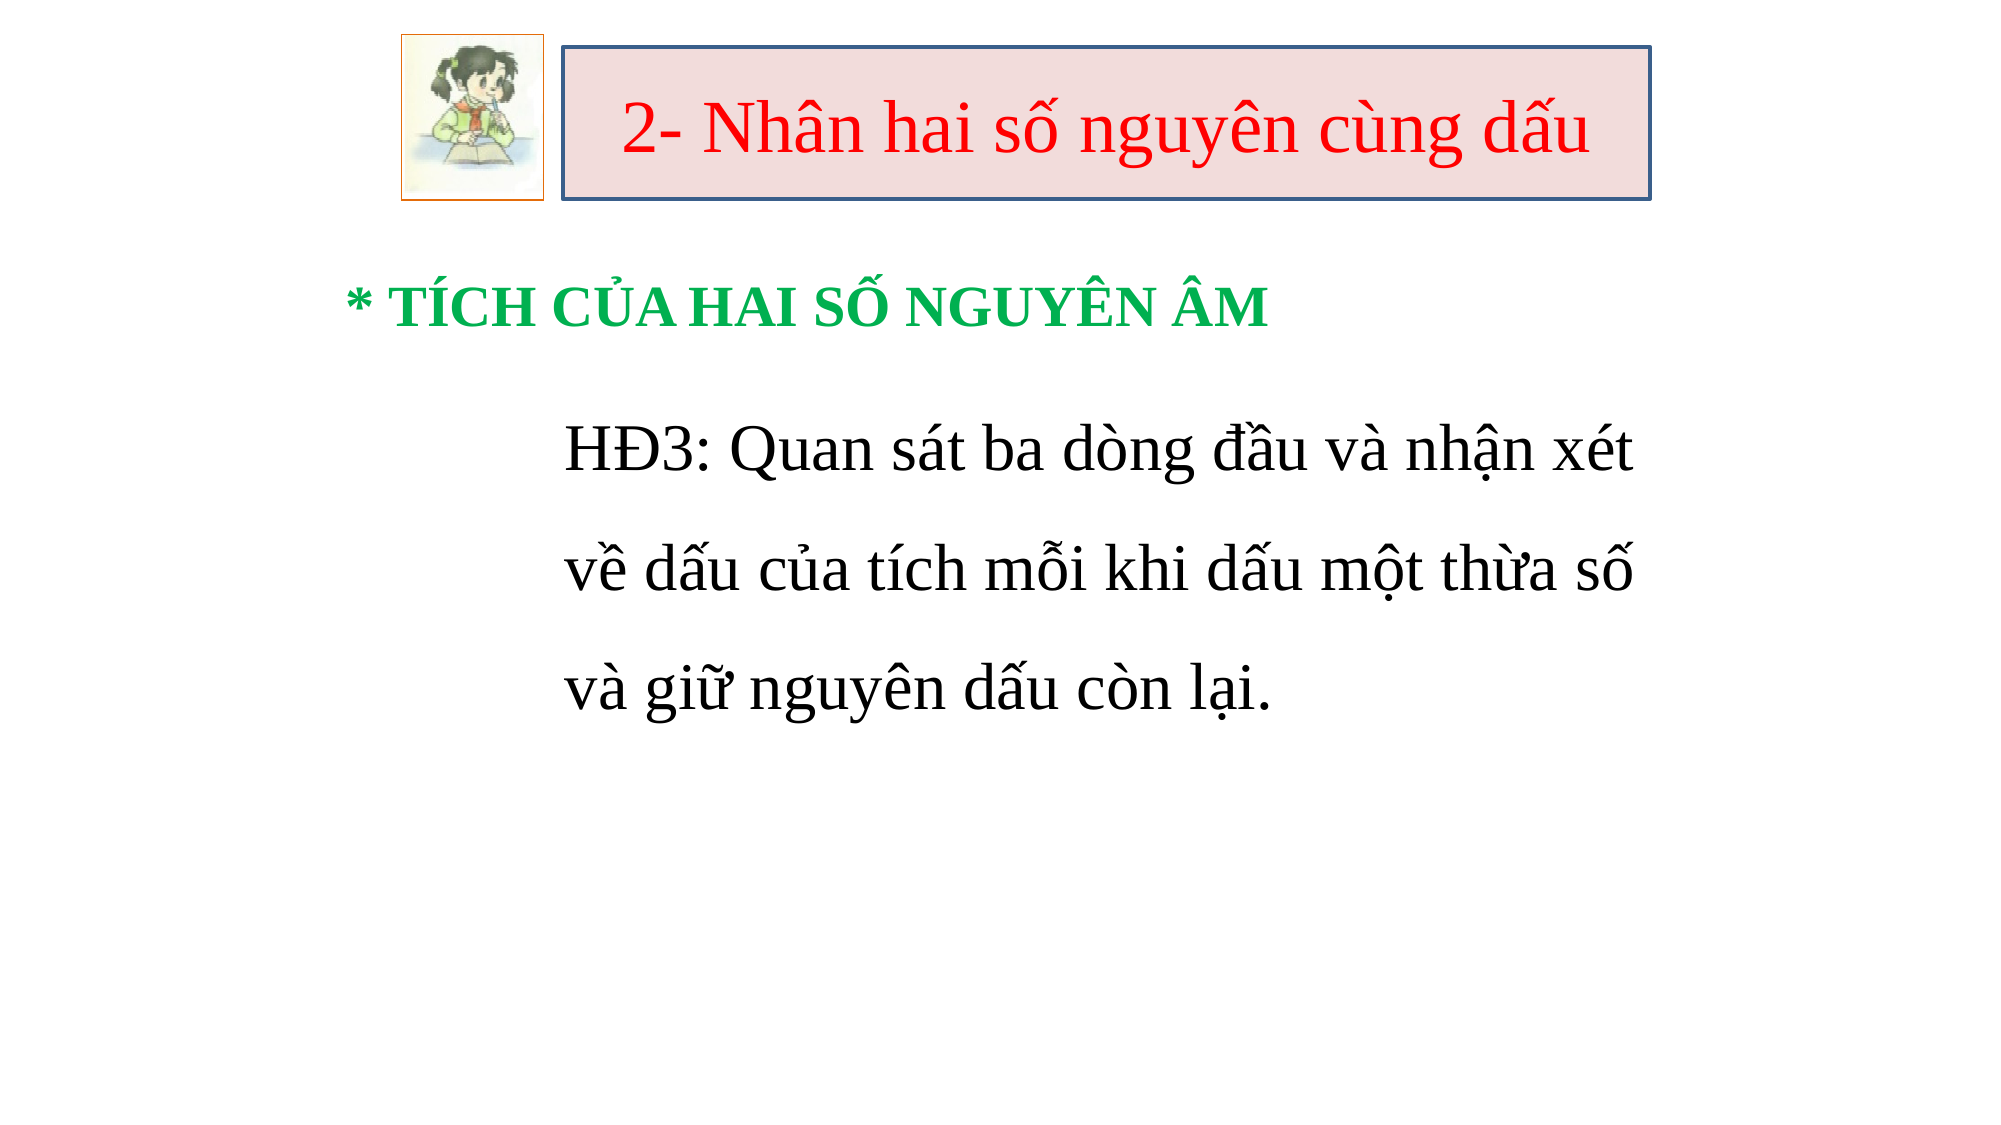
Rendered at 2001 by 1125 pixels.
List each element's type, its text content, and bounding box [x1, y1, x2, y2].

text_box 2- Nhân hai số nguyên cùng dấu [561, 45, 1652, 201]
text_box * TÍCH CỦA HAI SỐ NGUYÊN ÂM [330, 261, 1285, 346]
list HĐ3: Quan sát ba dòng đầu và nhận xét về dấu của tích mỗi khi dấu một thừa số và giữ nguyên dấu còn lại. [324, 262, 1675, 916]
picture [402, 34, 544, 200]
